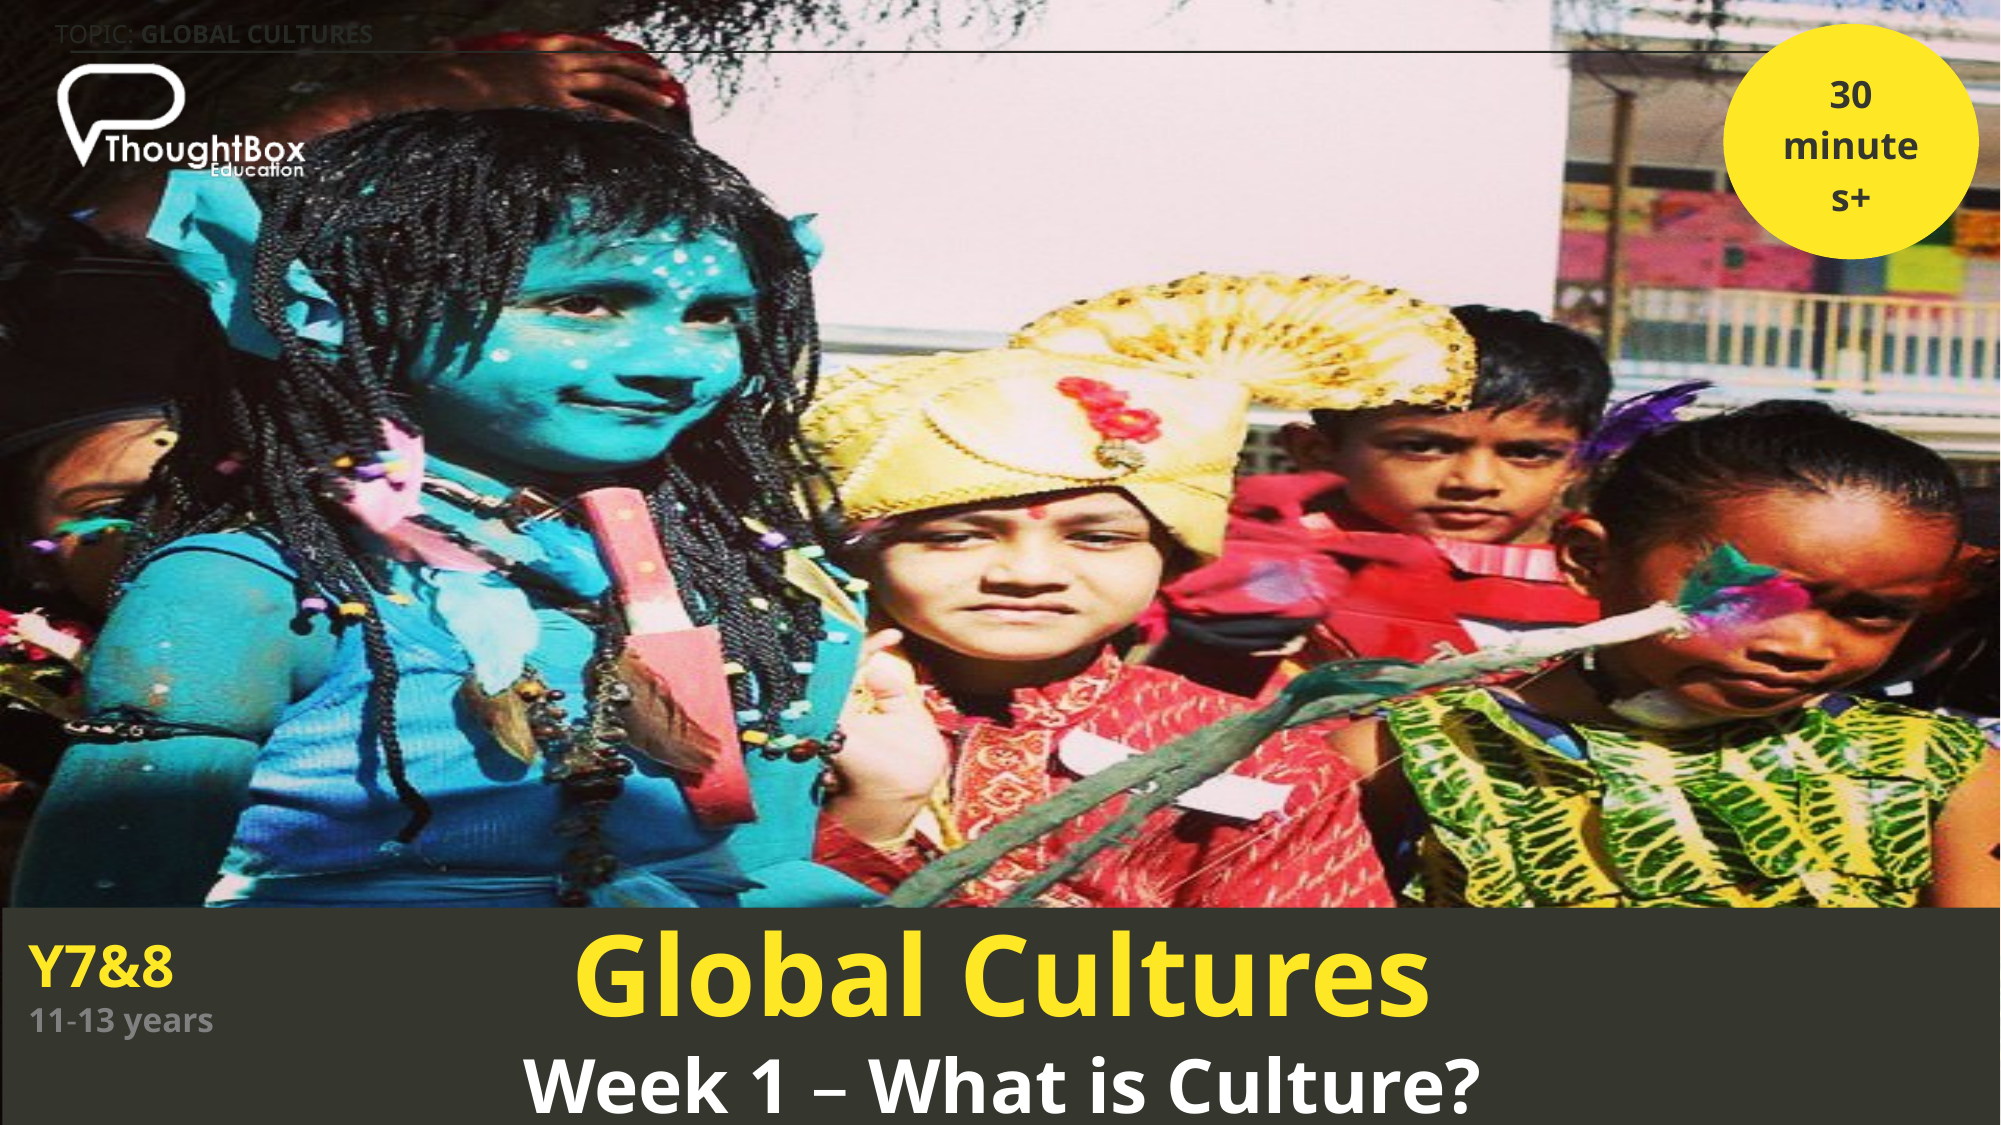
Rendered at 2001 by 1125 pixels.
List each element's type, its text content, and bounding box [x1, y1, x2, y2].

text_box Y7&8 11-13 years [13, 921, 447, 1047]
text_box Global Cultures Week 1 – What is Culture? [1, 907, 2000, 1125]
text_box 30 minutes+ [1722, 23, 1980, 260]
picture [0, 0, 2001, 1125]
